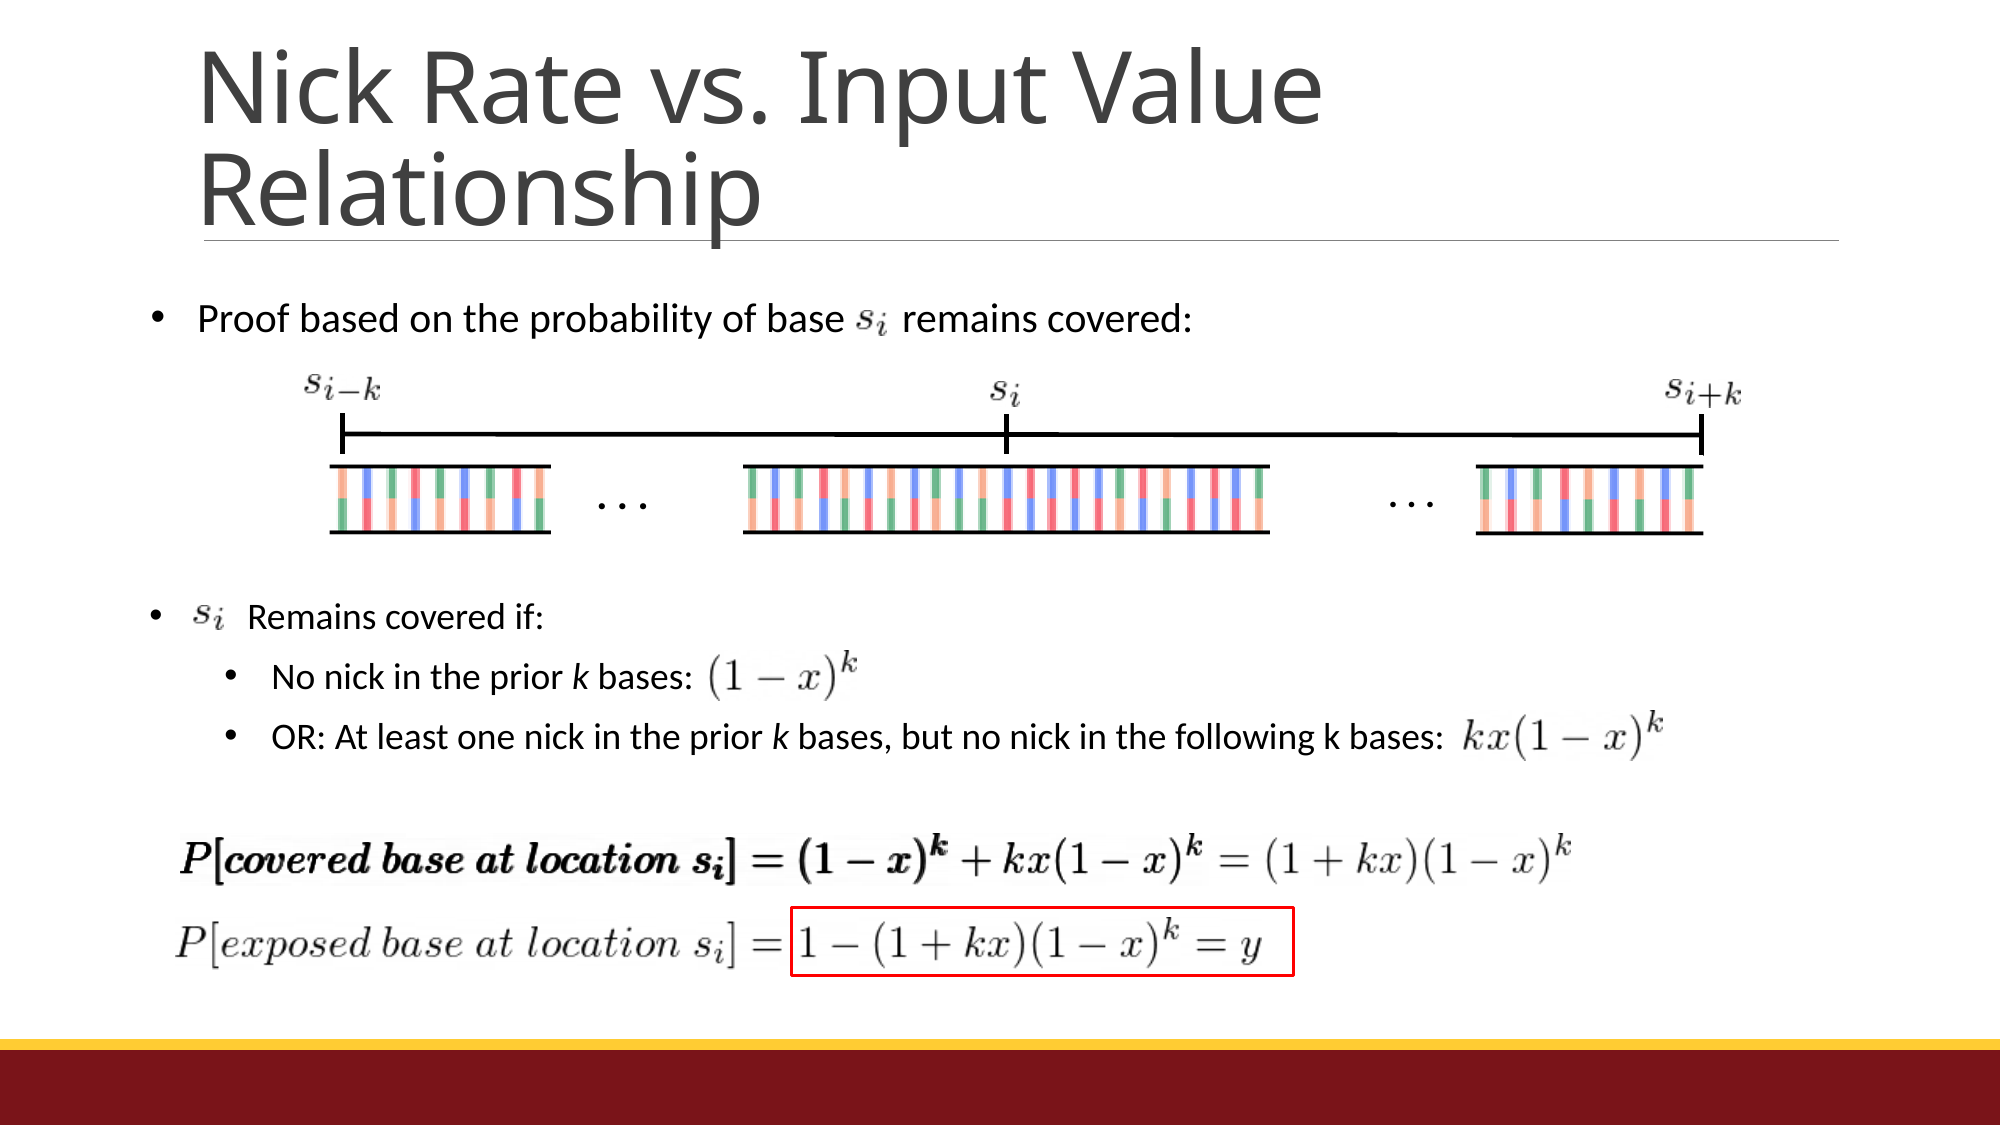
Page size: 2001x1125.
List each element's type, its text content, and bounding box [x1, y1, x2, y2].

text_box . . . [1373, 462, 1451, 523]
picture [329, 454, 552, 545]
text_box Remains covered if: No nick in the prior k bases: OR: At least one nick in the prior k bases, but no nick in the following k bases: [134, 584, 1461, 765]
picture [1463, 709, 1663, 761]
picture [175, 917, 1263, 970]
text_box [790, 906, 1295, 977]
picture [856, 310, 887, 337]
text_box Proof based on the probability of base remains covered: [135, 283, 1210, 349]
picture [1665, 379, 1742, 409]
picture [709, 650, 858, 702]
picture [304, 374, 381, 401]
picture [989, 380, 1021, 407]
picture [179, 833, 1572, 887]
title Nick Rate vs. Input Value Relationship [180, 15, 1830, 254]
text_box . . . [581, 460, 670, 526]
picture [1475, 454, 1704, 545]
picture [193, 604, 224, 631]
picture [742, 454, 1271, 545]
